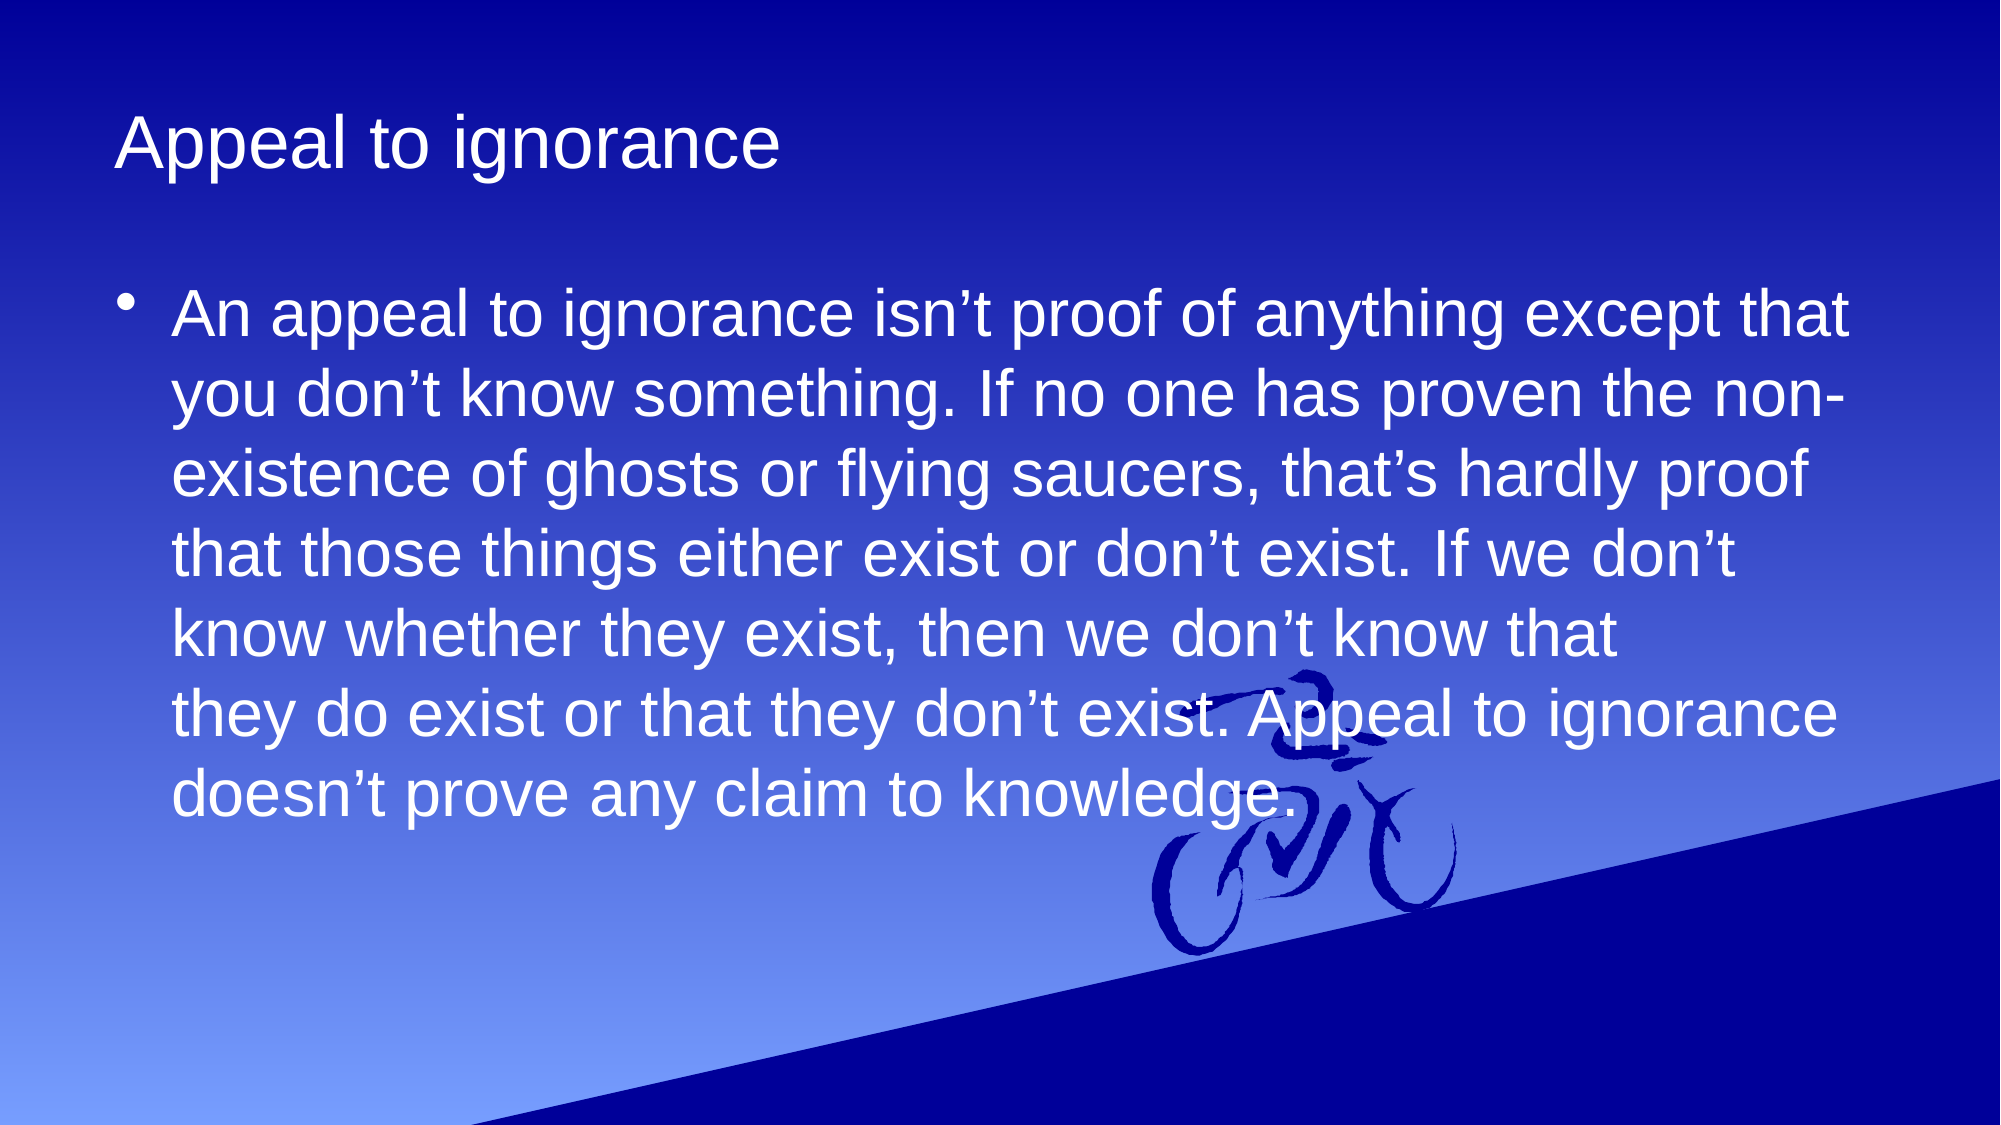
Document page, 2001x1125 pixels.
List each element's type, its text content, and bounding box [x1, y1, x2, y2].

list An appeal to ignorance isn’t proof of anything except that you don’t know something. If no one has proven the non-existence of ghosts or flying saucers, that’s hardly proof that those things either exist or don’t exist. If we don’t know whether they exist, then we don’t know that they do exist or that they don’t exist. Appeal to ignorance doesn’t prove any claim to knowledge. [99, 262, 1901, 1006]
title Appeal to ignorance [99, 44, 1901, 233]
